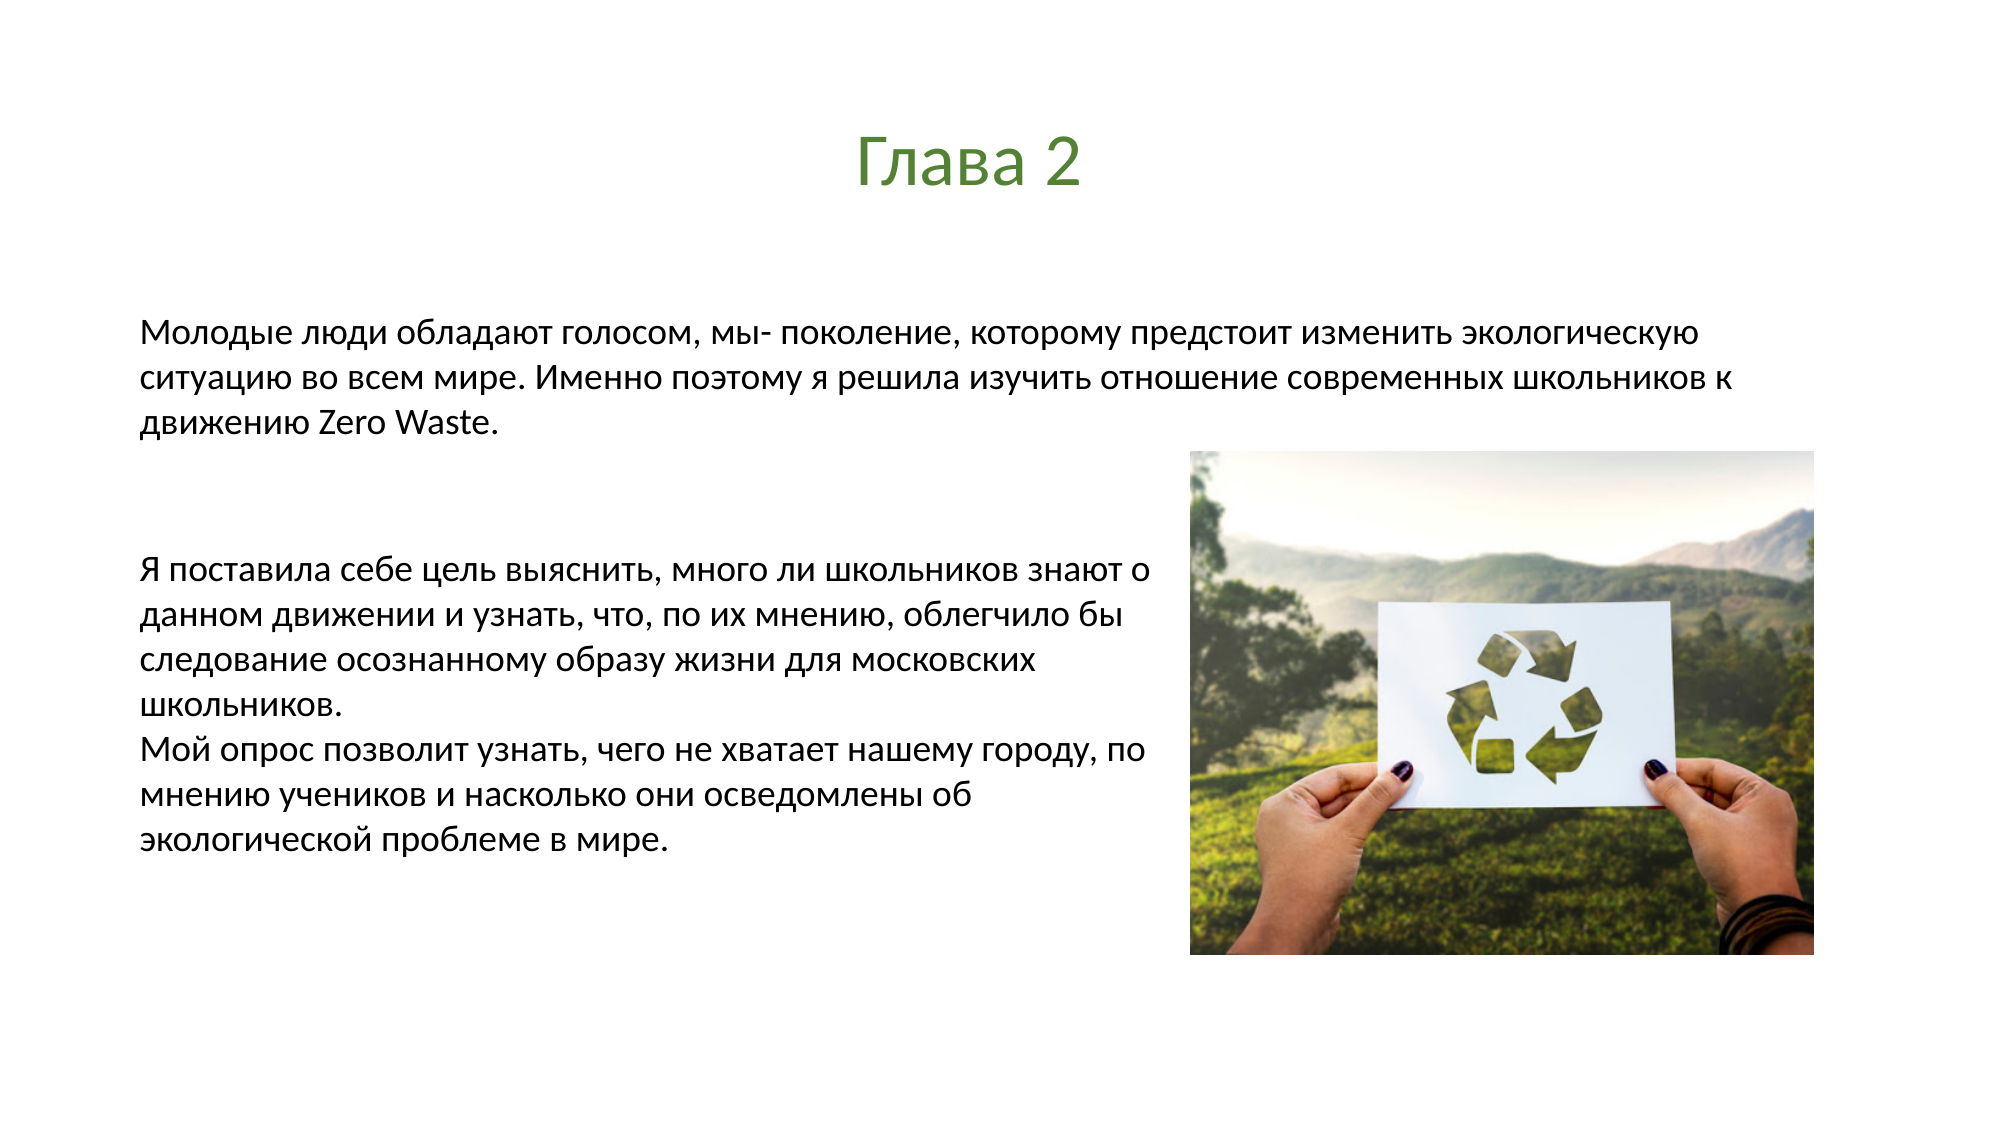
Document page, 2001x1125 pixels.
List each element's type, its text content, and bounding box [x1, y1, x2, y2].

text_box Молодые люди обладают голосом, мы- поколение, которому предстоит изменить экологическую ситуацию во всем мире. Именно поэтому я решила изучить отношение современных школьников к движению Zero Waste. [124, 299, 1865, 450]
text_box Я поставила себе цель выяснить, много ли школьников знают о данном движении и узнать, что, по их мнению, облегчило бы следование осознанному образу жизни для московских школьников. Мой опрос позволит узнать, чего не хватает нашему городу, по мнению учеников и насколько они осведомлены об экологической проблеме в мире. [124, 536, 1171, 867]
picture [1190, 451, 1814, 955]
text_box Глава 2 [124, 103, 1814, 298]
